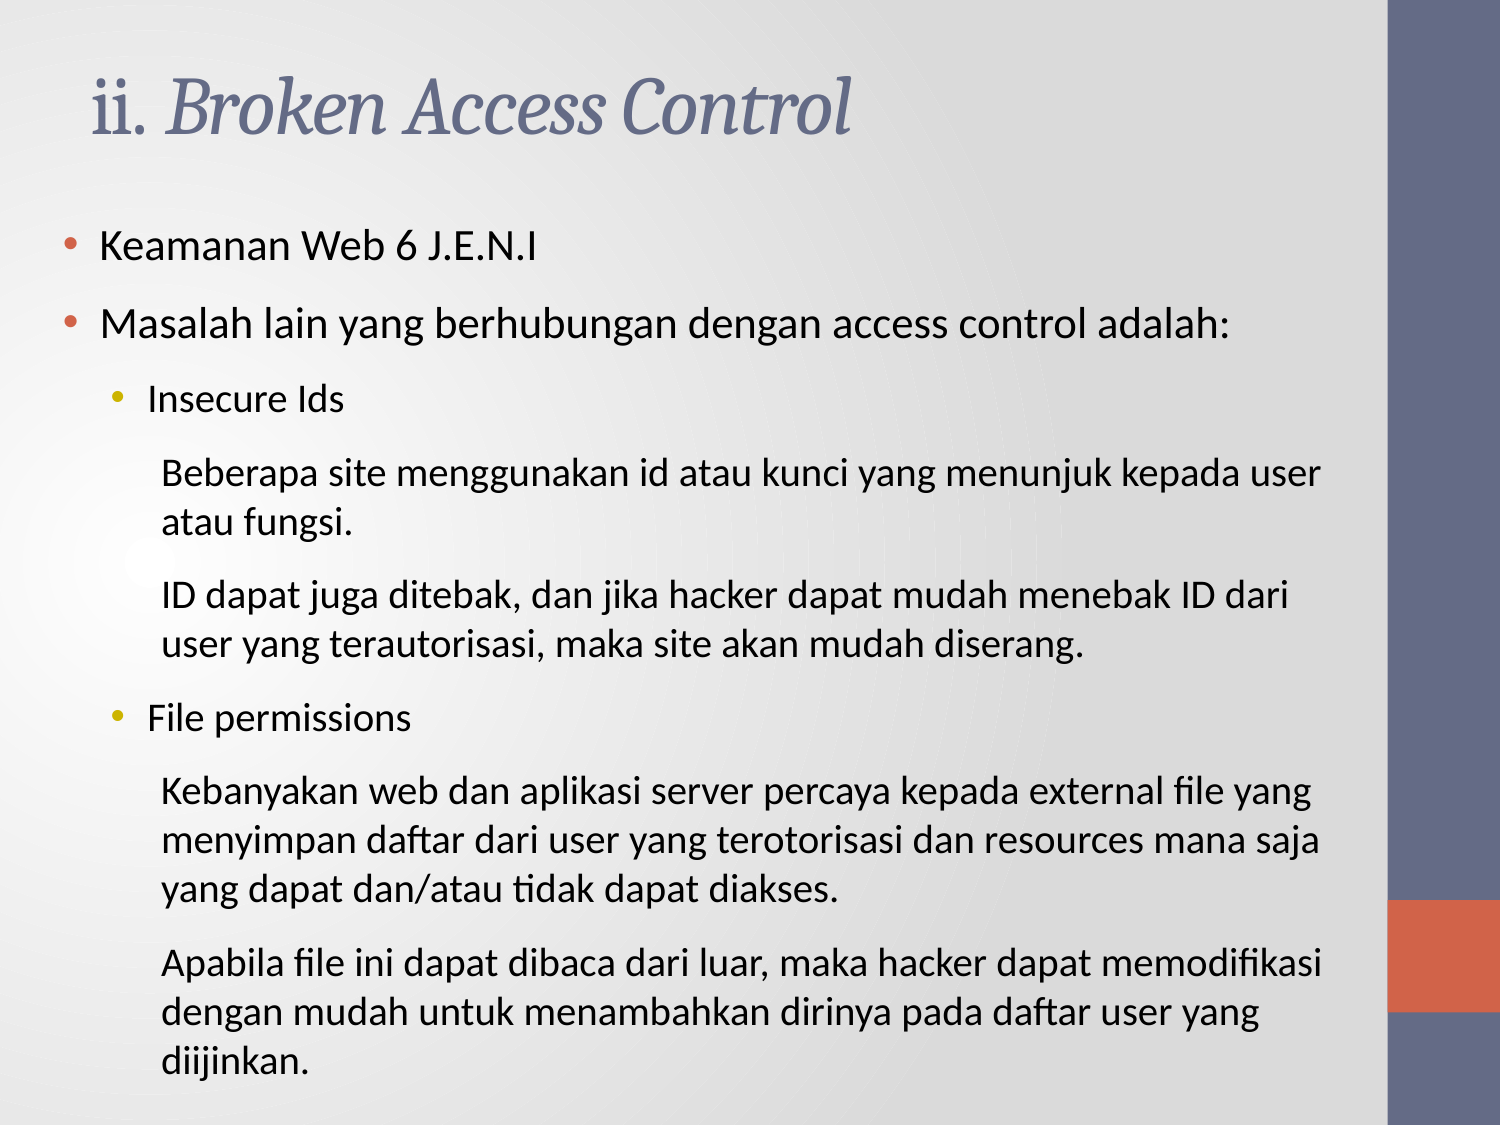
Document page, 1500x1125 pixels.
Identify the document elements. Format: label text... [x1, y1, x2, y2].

title ii. Broken Access Control [75, 7, 1325, 195]
list Keamanan Web 6 J.E.N.I Masalah lain yang berhubungan dengan access control adalah: Insecure Ids Beberapa site menggunakan id atau kunci yang menunjuk kepada user atau fungsi. ID dapat juga ditebak, dan jika hacker dapat mudah menebak ID dari user yang terautorisasi, maka site akan mudah diserang. File permissions Kebanyakan web dan aplikasi server percaya kepada external file yang menyimpan daftar dari user yang terotorisasi dan resources mana saja yang dapat dan/atau tidak dapat diakses. Apabila file ini dapat dibaca dari luar, maka hacker dapat memodifikasi dengan mudah untuk menambahkan dirinya pada daftar user yang diijinkan. [29, 208, 1365, 1094]
